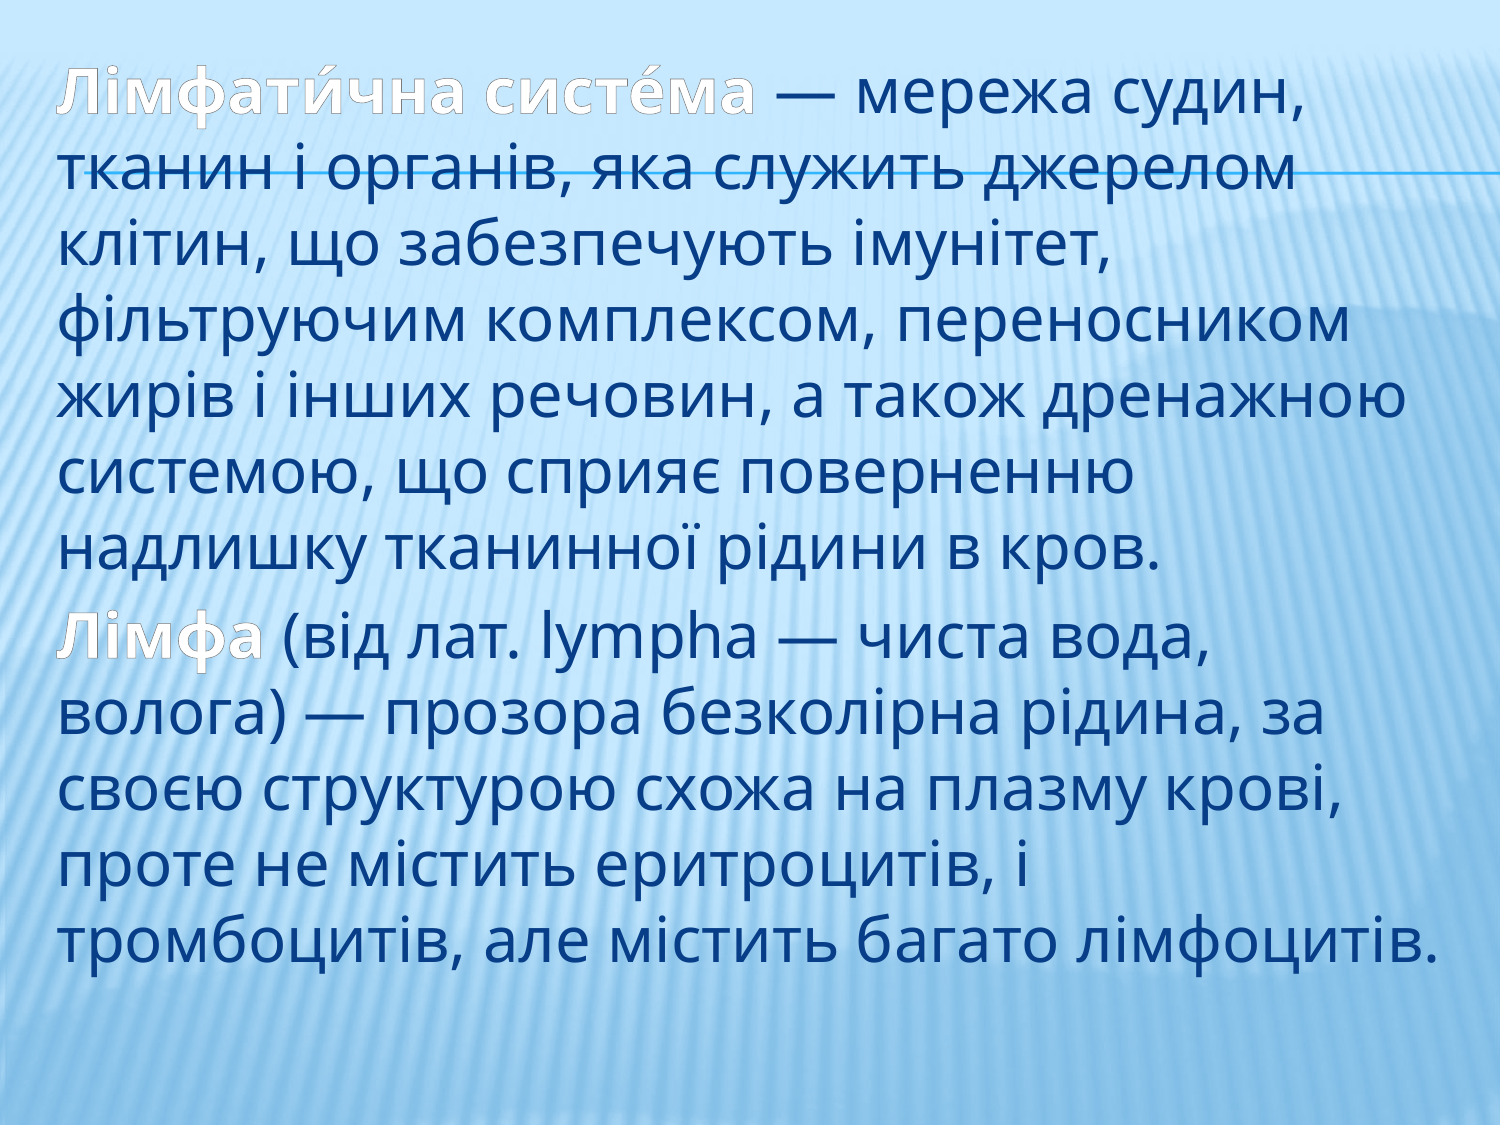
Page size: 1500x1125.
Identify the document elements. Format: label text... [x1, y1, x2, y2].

list Лімфати́чна систе́ма — мережа судин, тканин і органів, яка служить джерелом клітин, що забезпечують імунітет, фільтруючим комплексом, переносником жирів і інших речовин, а також дренажною системою, що сприяє поверненню надлишку тканинної рідини в кров. Лімфа (від лат. lympha — чиста вода, волога) — прозора безколірна рідина, за своєю структурою схожа на плазму крові, проте не містить еритроцитів, і тромбоцитів, але містить багато лімфоцитів. [41, 42, 1467, 1059]
